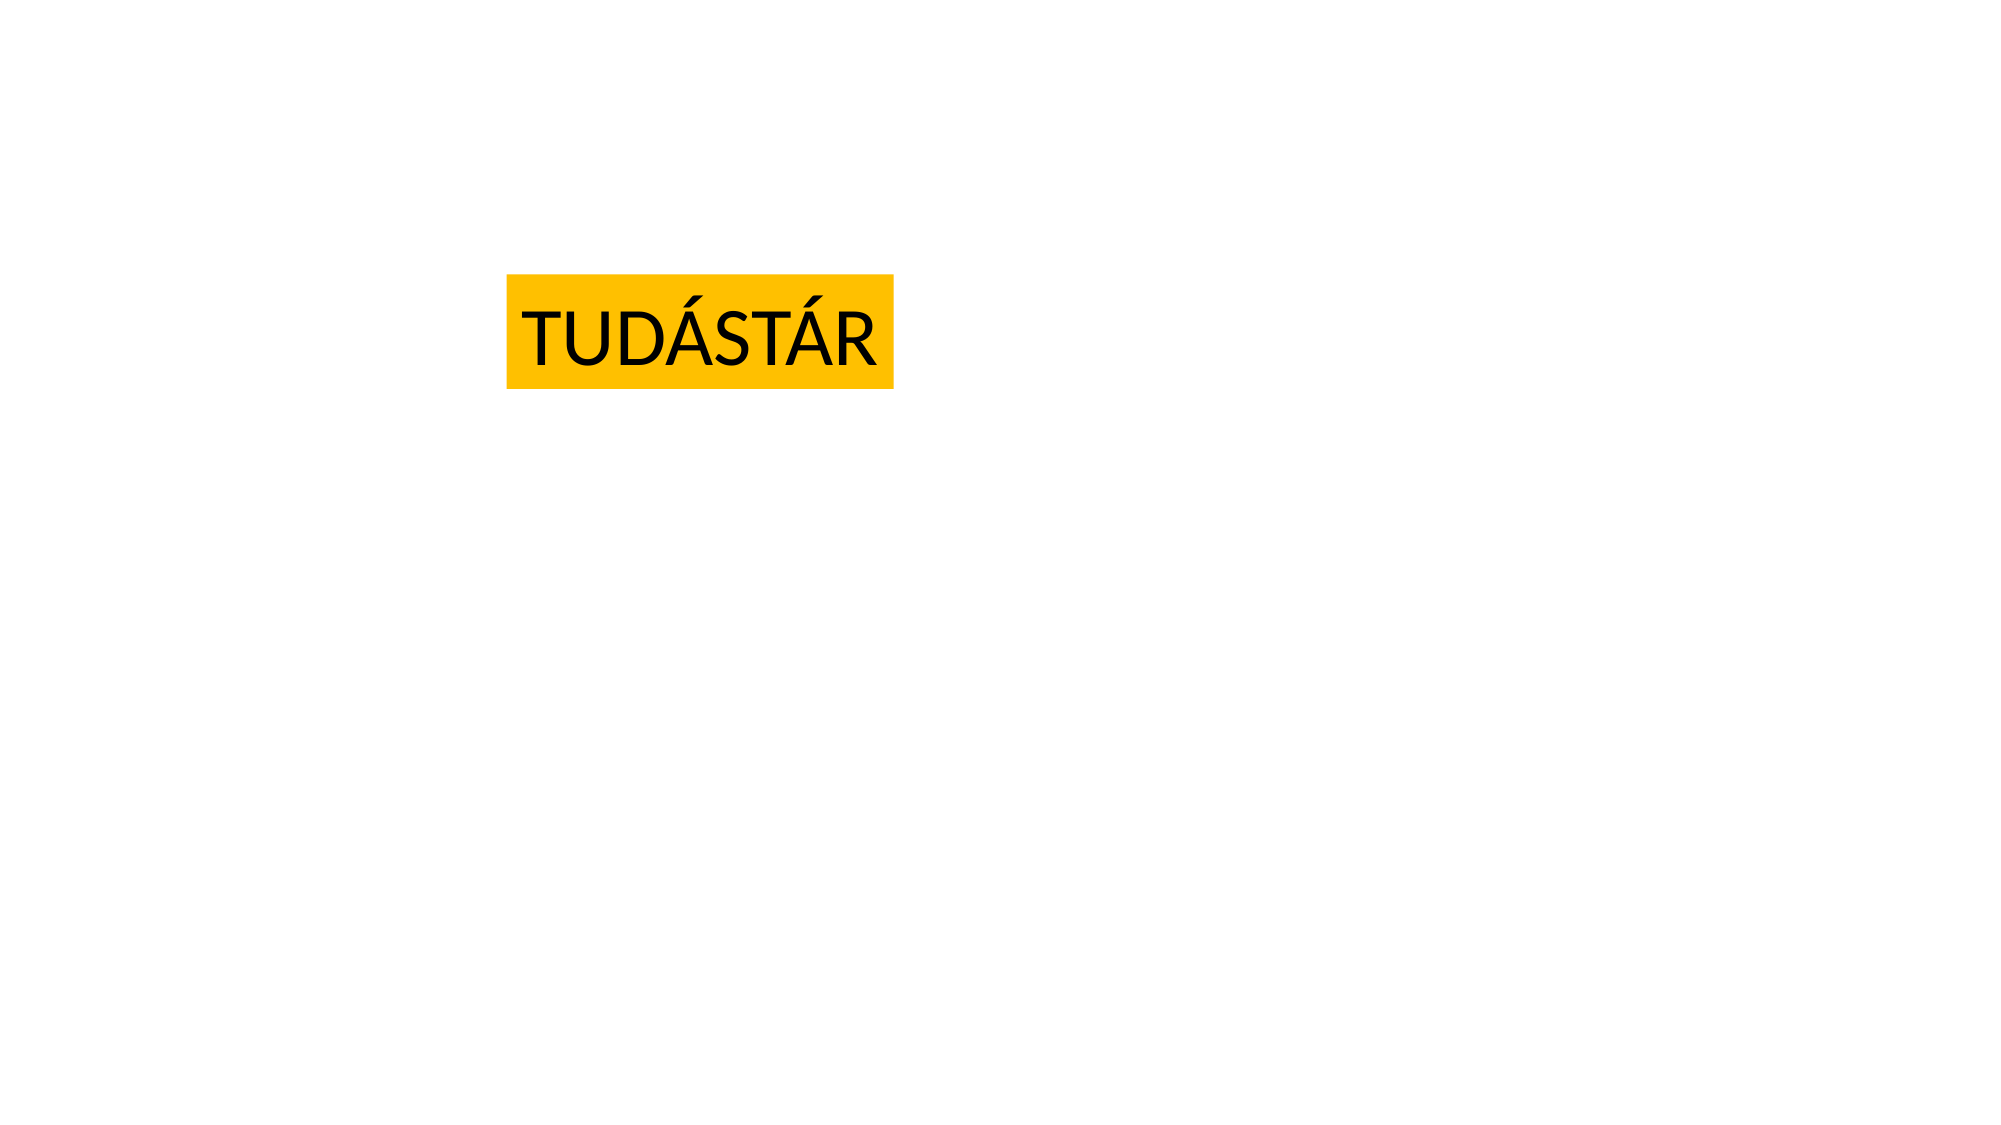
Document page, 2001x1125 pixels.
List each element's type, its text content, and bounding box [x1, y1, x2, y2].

text_box TUDÁSTÁR [506, 274, 894, 389]
